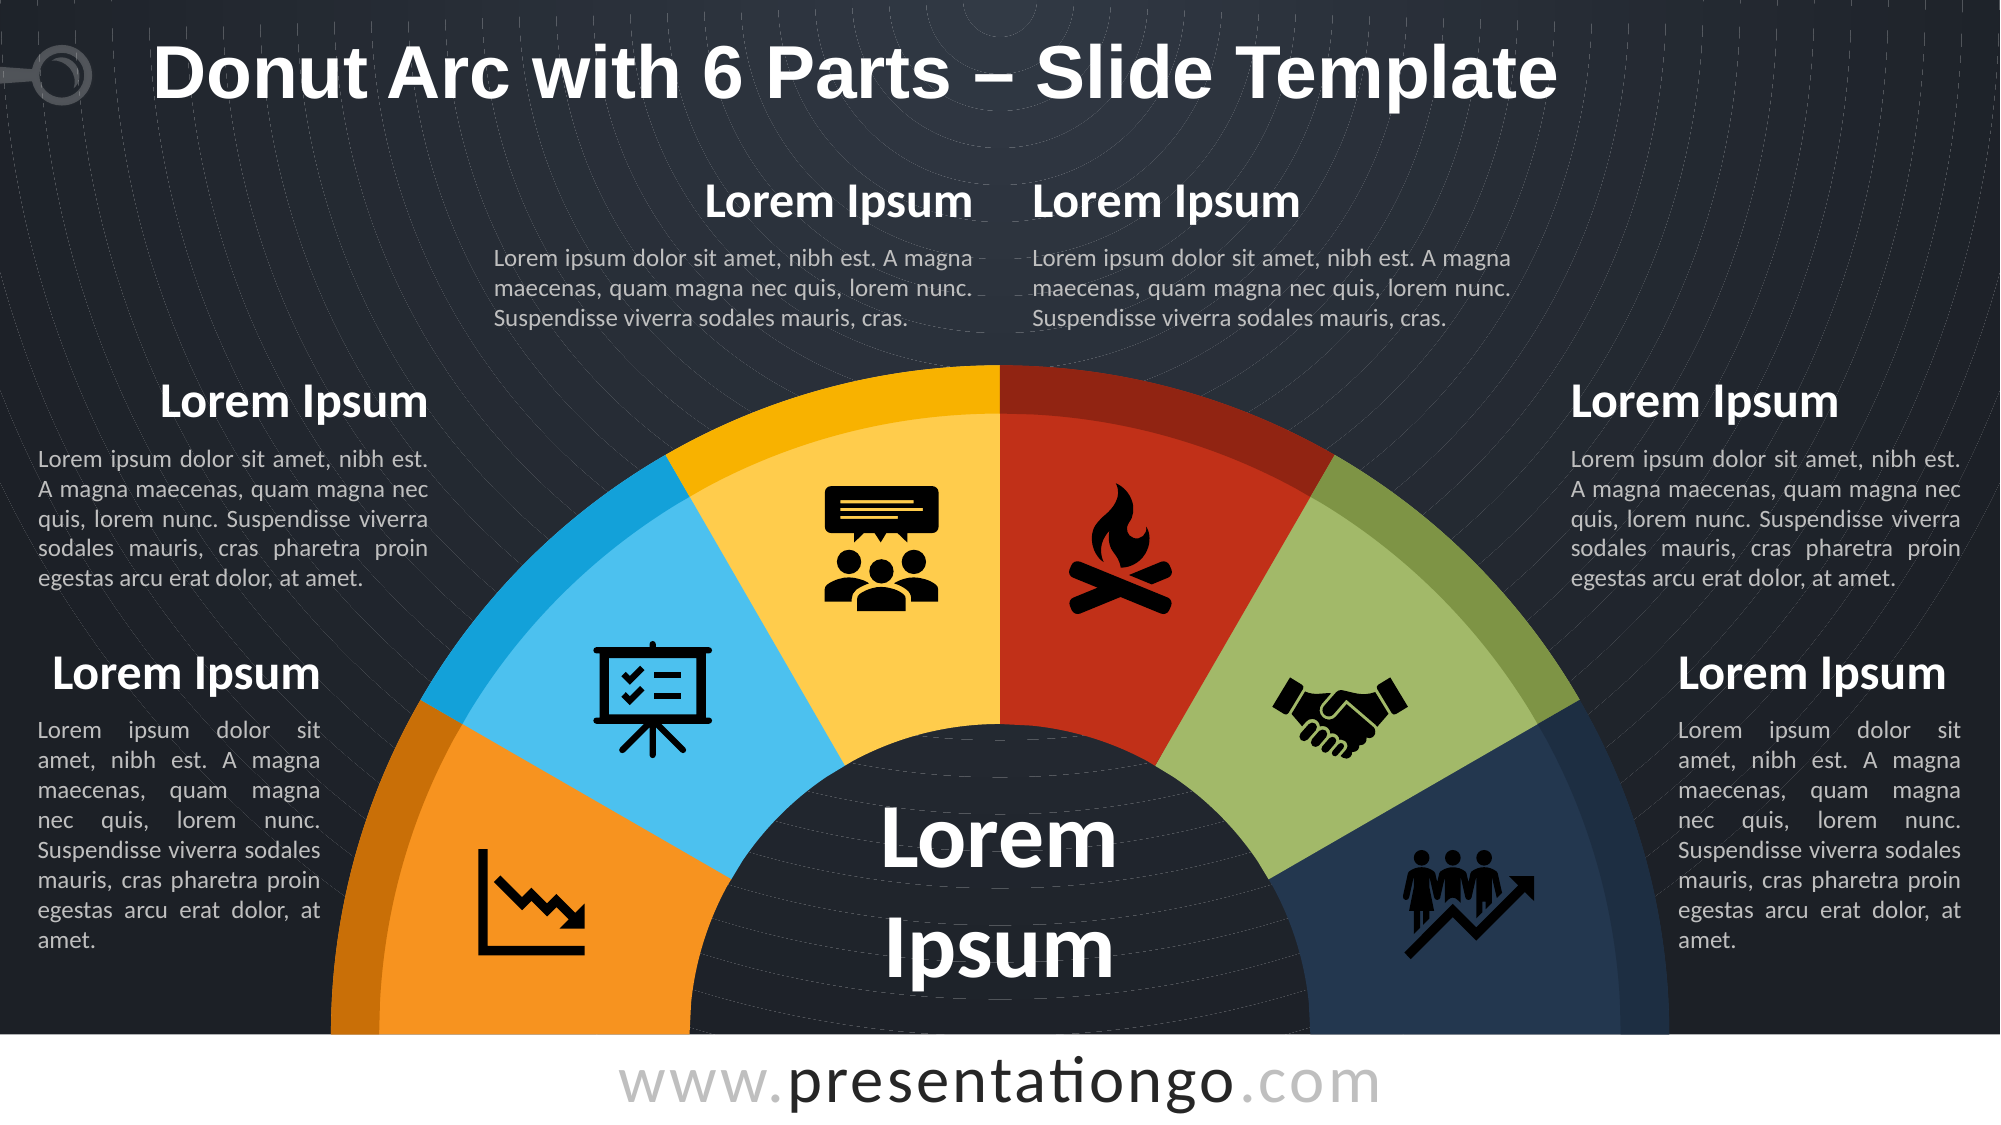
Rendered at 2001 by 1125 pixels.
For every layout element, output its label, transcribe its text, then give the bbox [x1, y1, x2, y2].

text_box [577, 623, 728, 774]
text_box [1155, 498, 1537, 880]
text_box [37, 359, 430, 602]
text_box [1268, 725, 1620, 1035]
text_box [1570, 359, 1962, 602]
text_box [493, 159, 974, 341]
text_box [380, 724, 732, 1035]
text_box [1678, 630, 1962, 964]
text_box [1310, 454, 1580, 724]
text_box [999, 414, 1310, 766]
text_box Lorem Ipsum [759, 768, 1240, 1004]
title Donut Arc with 6 Parts – Slide Template [137, 26, 1863, 148]
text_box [1032, 159, 1513, 341]
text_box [456, 827, 607, 978]
text_box [691, 414, 1000, 766]
text_box [464, 497, 845, 879]
text_box [420, 455, 690, 725]
text_box [331, 700, 462, 1035]
text_box [999, 365, 1334, 497]
text_box [665, 365, 999, 497]
text_box [1537, 699, 1670, 1035]
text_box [1393, 826, 1544, 977]
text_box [805, 473, 956, 624]
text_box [37, 630, 322, 964]
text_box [1045, 473, 1196, 624]
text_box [1265, 643, 1416, 794]
